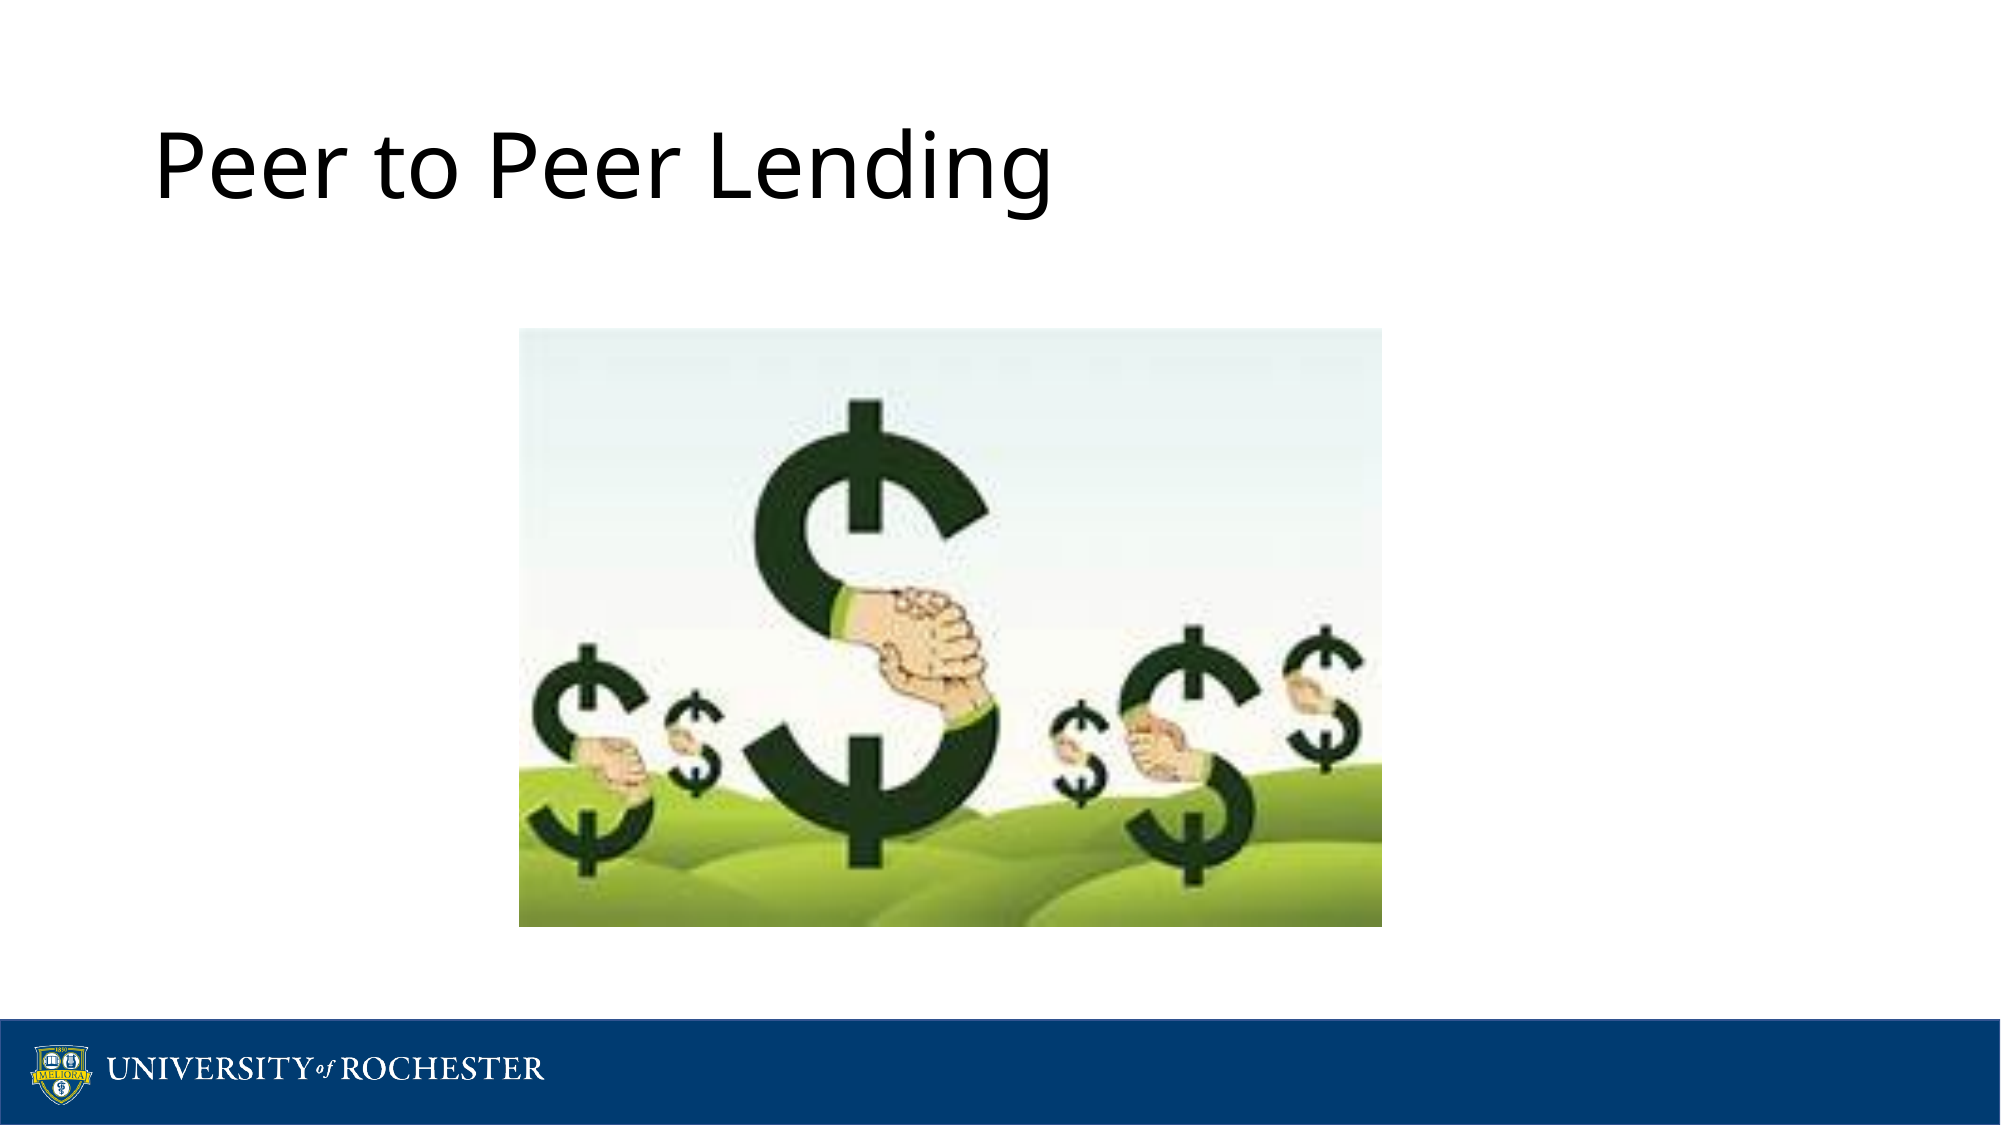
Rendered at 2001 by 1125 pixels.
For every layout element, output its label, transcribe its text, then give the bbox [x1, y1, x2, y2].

picture [519, 328, 1382, 927]
title Peer to Peer Lending [137, 59, 1863, 278]
